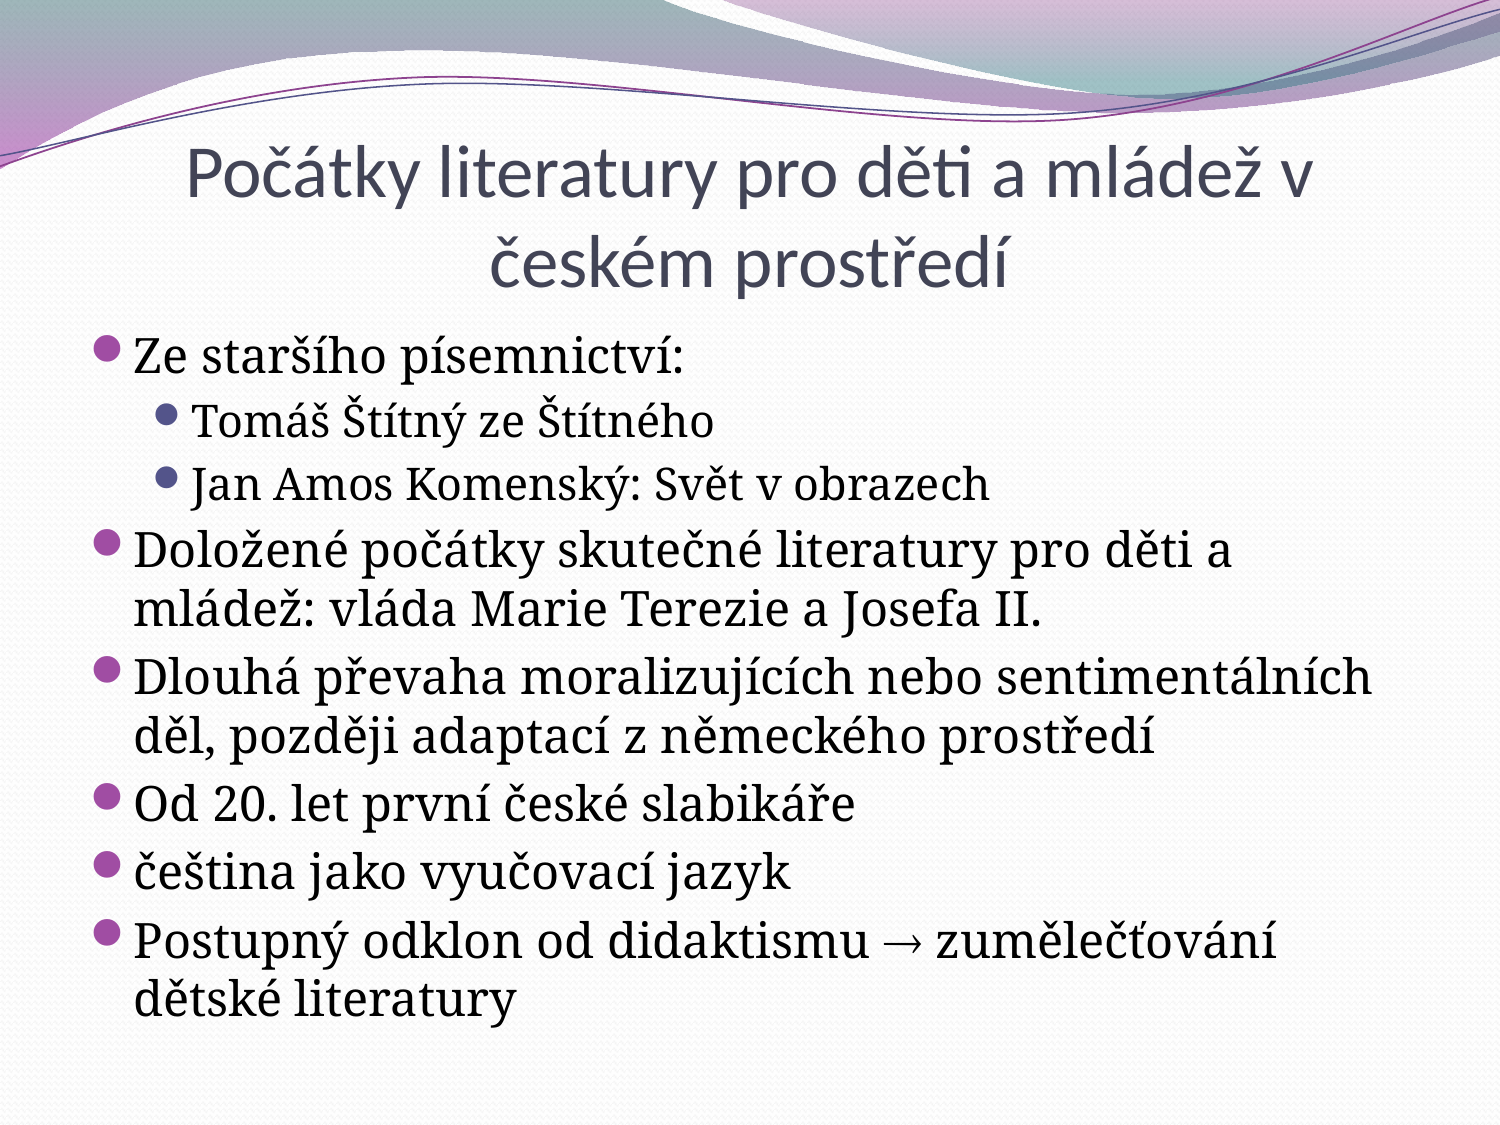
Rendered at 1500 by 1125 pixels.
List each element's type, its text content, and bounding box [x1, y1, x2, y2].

title Počátky literatury pro děti a mládež v českém prostředí [75, 115, 1425, 303]
list Ze staršího písemnictví: Tomáš Štítný ze Štítného Jan Amos Komenský: Svět v obrazech Doložené počátky skutečné literatury pro děti a mládež: vláda Marie Terezie a Josefa II. Dlouhá převaha moralizujících nebo sentimentálních děl, později adaptací z německého prostředí Od 20. let první české slabikáře čeština jako vyučovací jazyk Postupný odklon od didaktismu  zumělečťování dětské literatury [75, 317, 1425, 1038]
